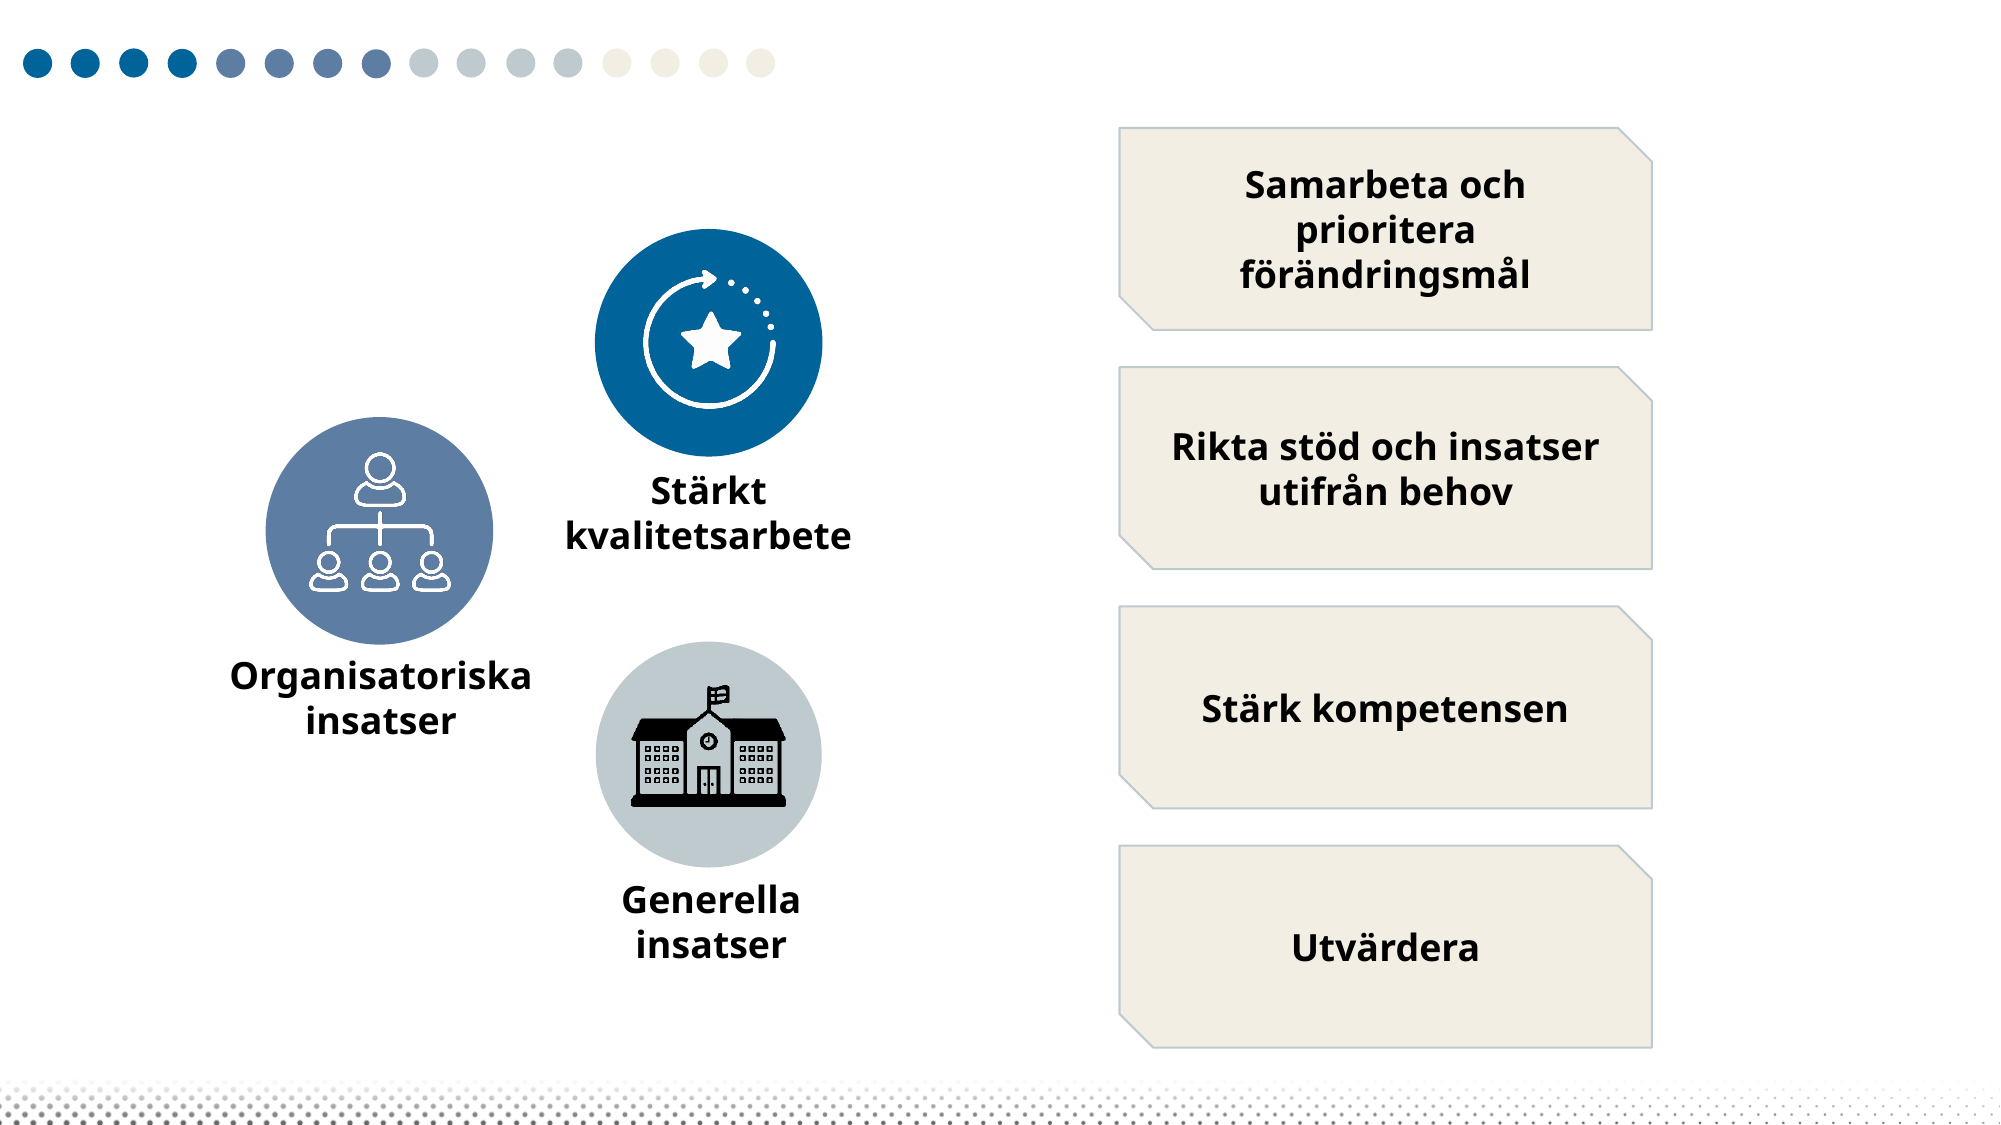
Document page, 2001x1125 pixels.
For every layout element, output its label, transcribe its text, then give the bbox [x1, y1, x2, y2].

text_box Samarbeta och prioritera förändringsmål [1119, 127, 1652, 330]
text_box Utvärdera [1119, 845, 1652, 1048]
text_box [519, 641, 904, 976]
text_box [188, 417, 574, 751]
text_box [516, 228, 902, 566]
picture [0, 1056, 2000, 1125]
text_box Rikta stöd och insatser utifrån behov [1119, 367, 1652, 570]
text_box Stärk kompetensen [1119, 606, 1652, 809]
